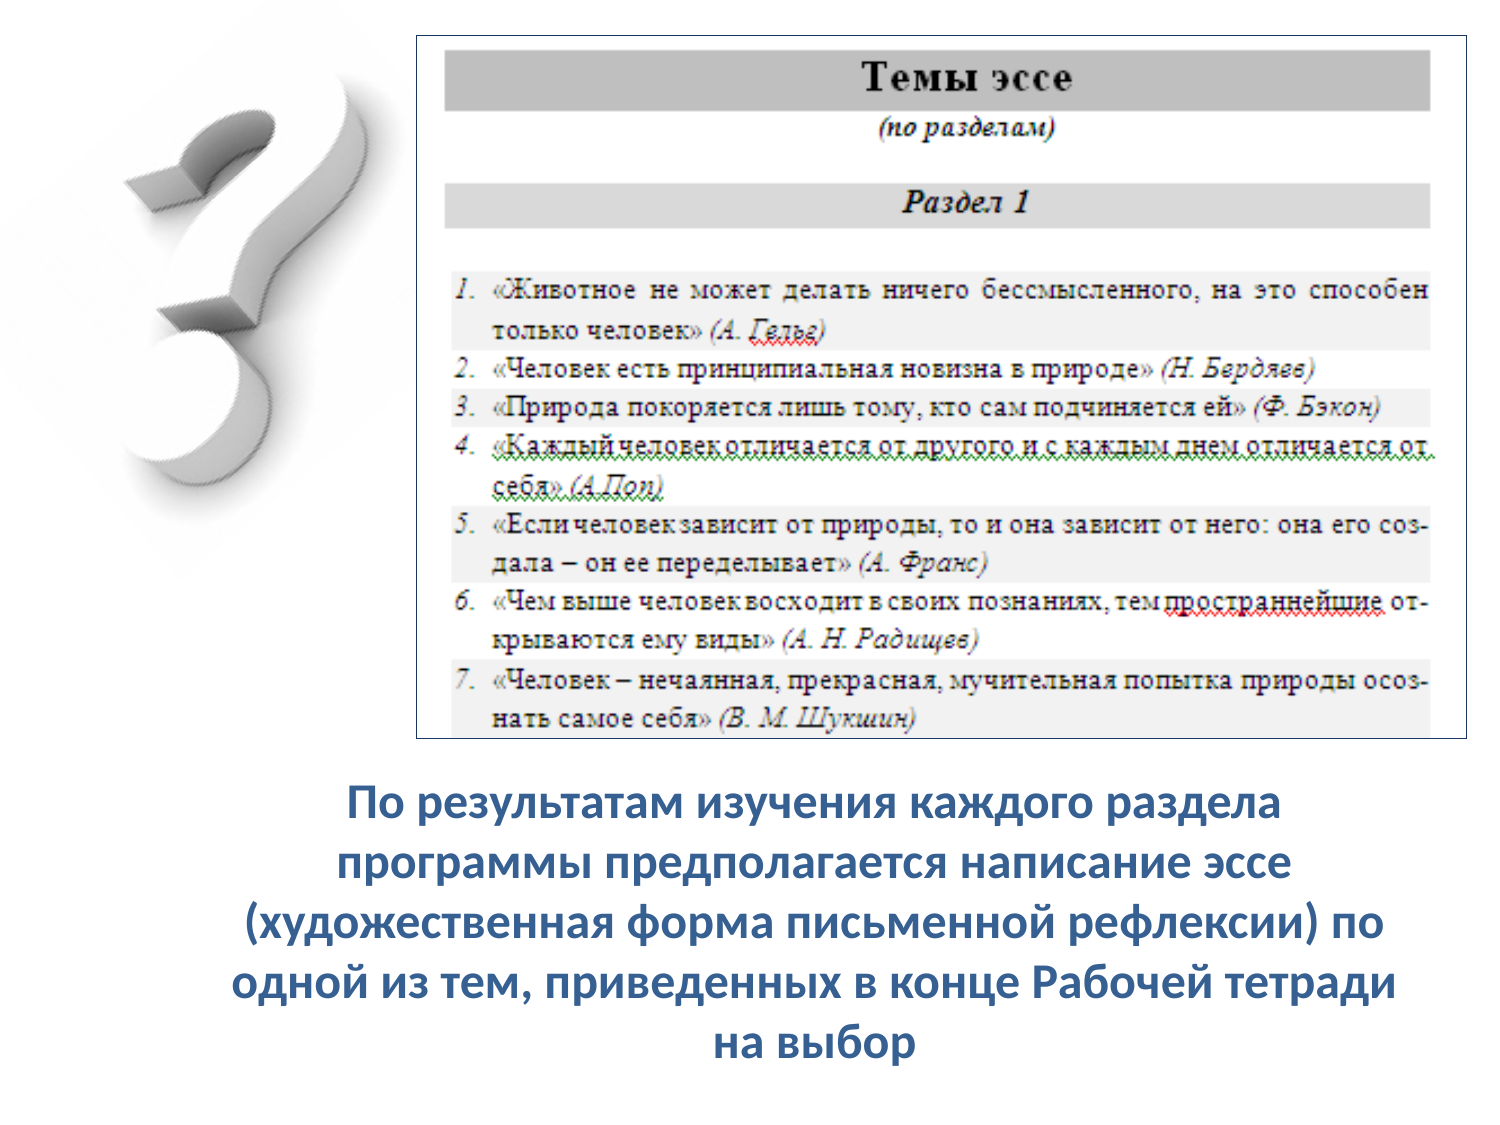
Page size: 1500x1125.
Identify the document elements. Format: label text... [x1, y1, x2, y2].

text_box По результатам изучения каждого раздела программы предполагается написание эссе (художественная форма письменной рефлексии) по одной из тем, приведенных в конце Рабочей тетради на выбор [210, 761, 1418, 1077]
picture [0, 0, 1467, 739]
